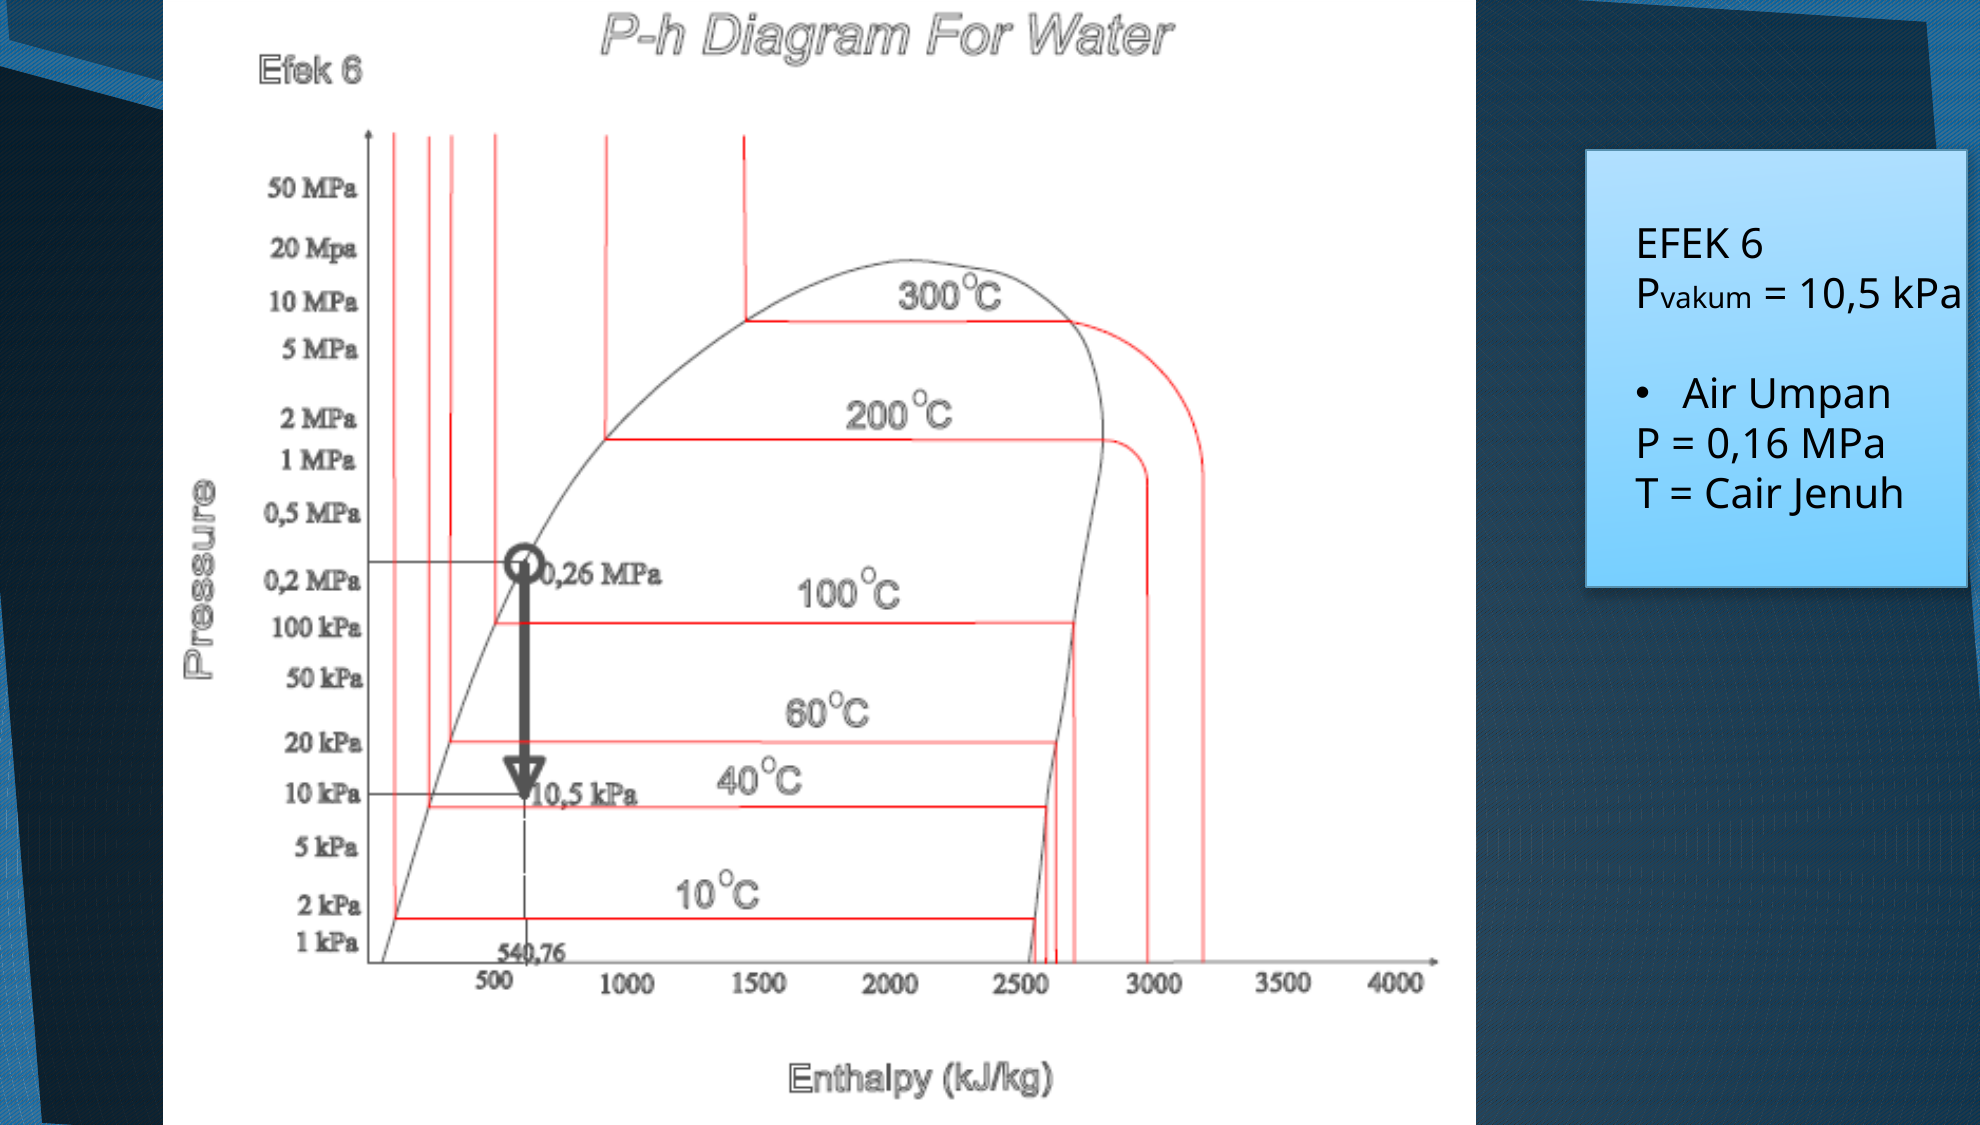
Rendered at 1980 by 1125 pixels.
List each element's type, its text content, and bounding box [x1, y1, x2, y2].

picture [162, 0, 1477, 1125]
text_box [1585, 149, 1968, 588]
text_box EFEK 6 Pvakum = 10,5 kPa Air Umpan P = 0,16 MPa T = Cair Jenuh [1620, 209, 1978, 525]
